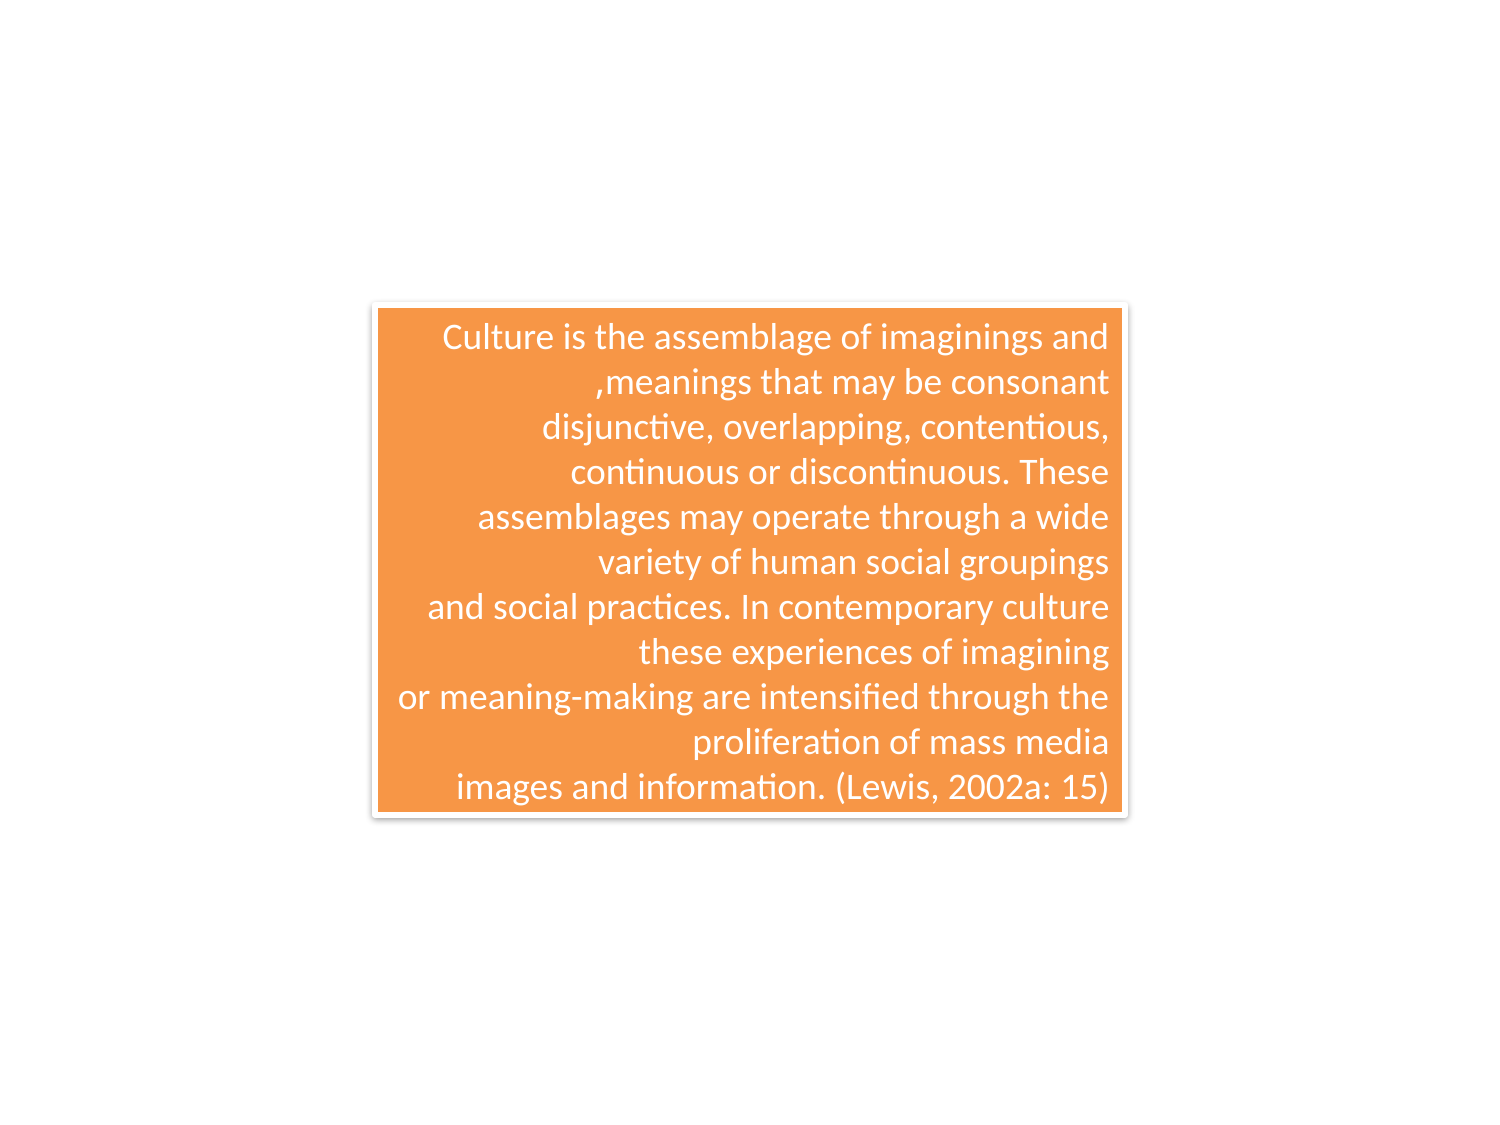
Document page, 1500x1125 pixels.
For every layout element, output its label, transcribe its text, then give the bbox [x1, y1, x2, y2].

text_box Culture is the assemblage of imaginings and meanings that may be consonant, disjunctive, overlapping, contentious, continuous or discontinuous. These assemblages may operate through a wide variety of human social groupings and social practices. In contemporary culture these experiences of imagining or meaning-making are intensified through the proliferation of mass media images and information. (Lewis, 2002a: 15) [372, 302, 1128, 818]
